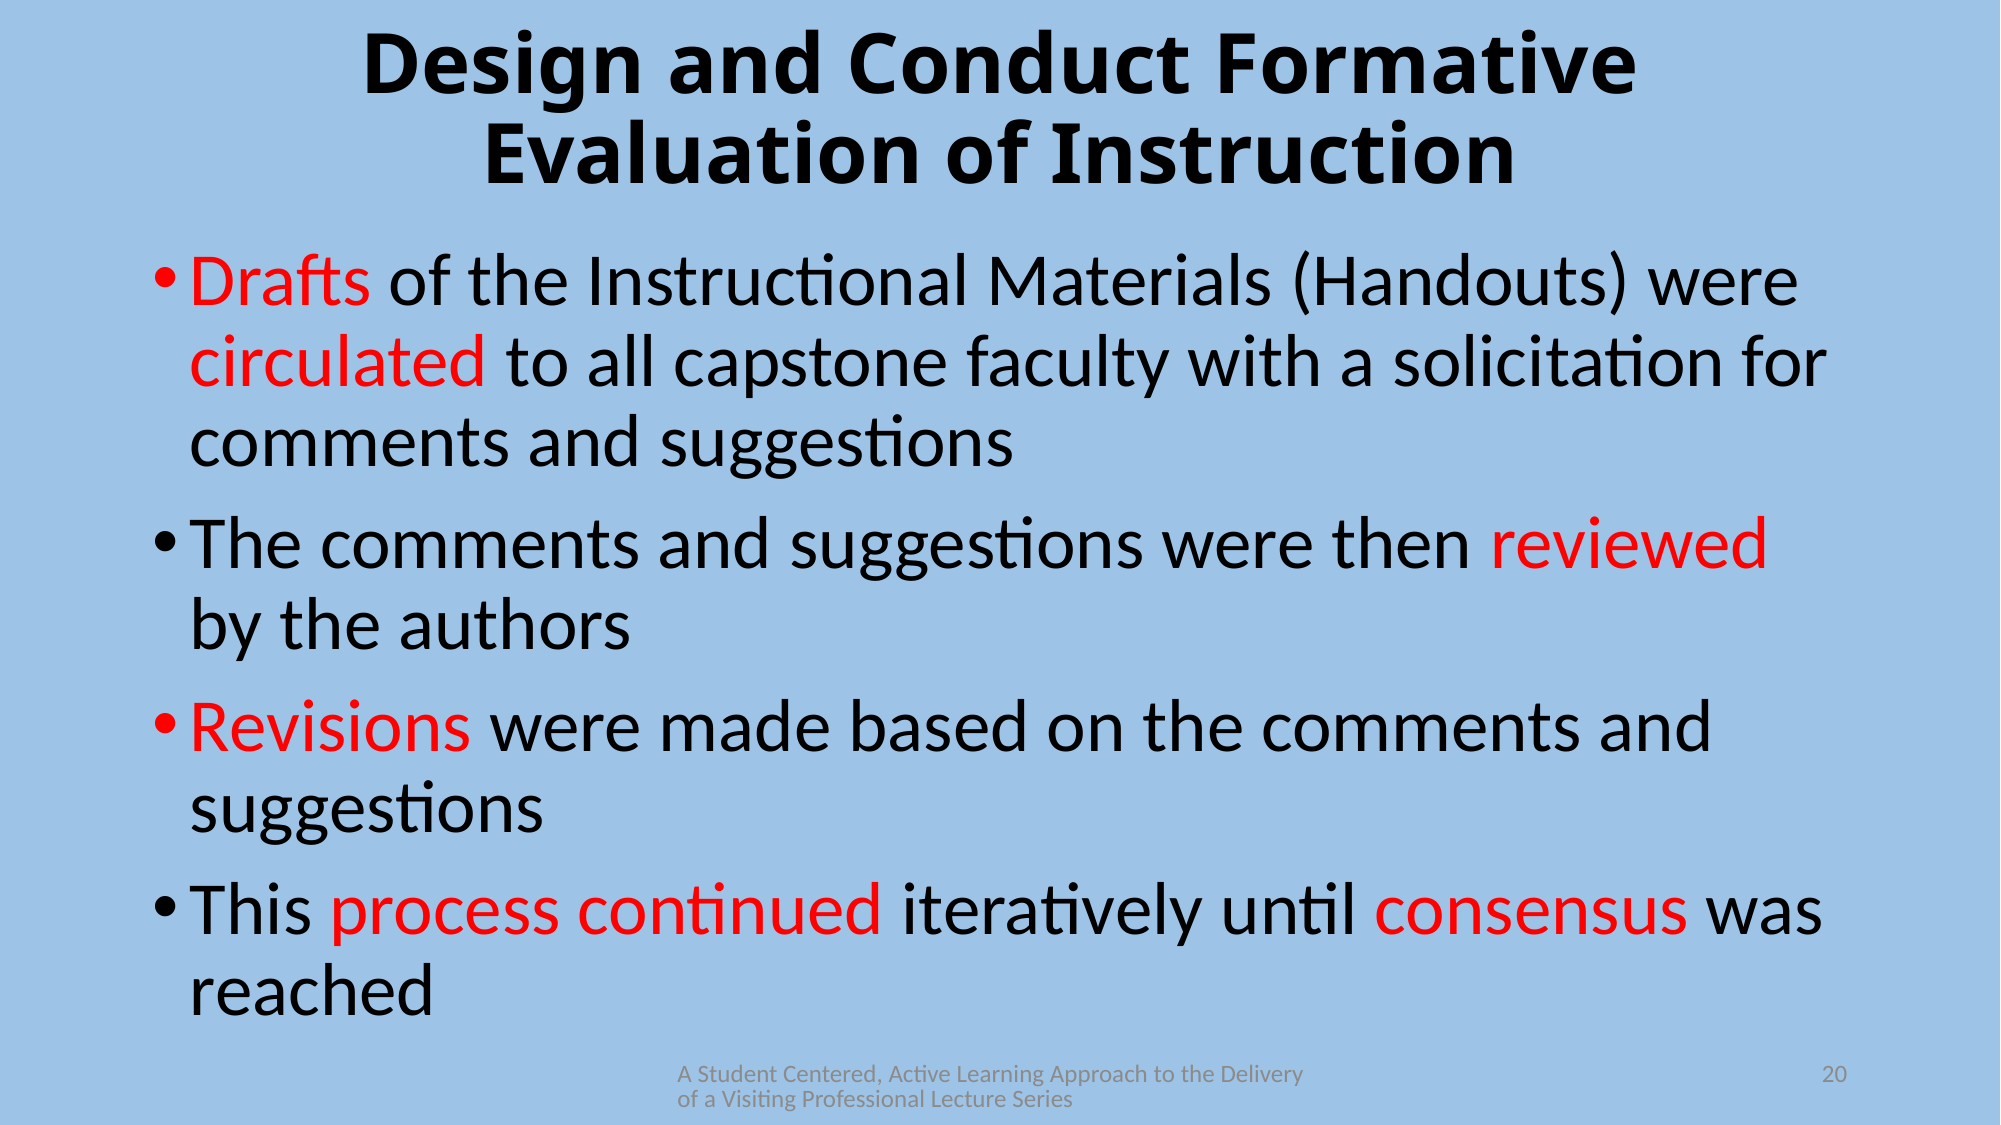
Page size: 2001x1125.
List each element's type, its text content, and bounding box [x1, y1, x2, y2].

list Drafts of the Instructional Materials (Handouts) were circulated to all capstone faculty with a solicitation for comments and suggestions The comments and suggestions were then reviewed by the authors Revisions were made based on the comments and suggestions This process continued iteratively until consensus was reached [137, 232, 1863, 947]
slide_number 20 [1412, 1042, 1863, 1103]
title Design and Conduct Formative Evaluation of Instruction [137, 3, 1863, 221]
footer A Student Centered, Active Learning Approach to the Delivery of a Visiting Professional Lecture Series [662, 1042, 1338, 1103]
